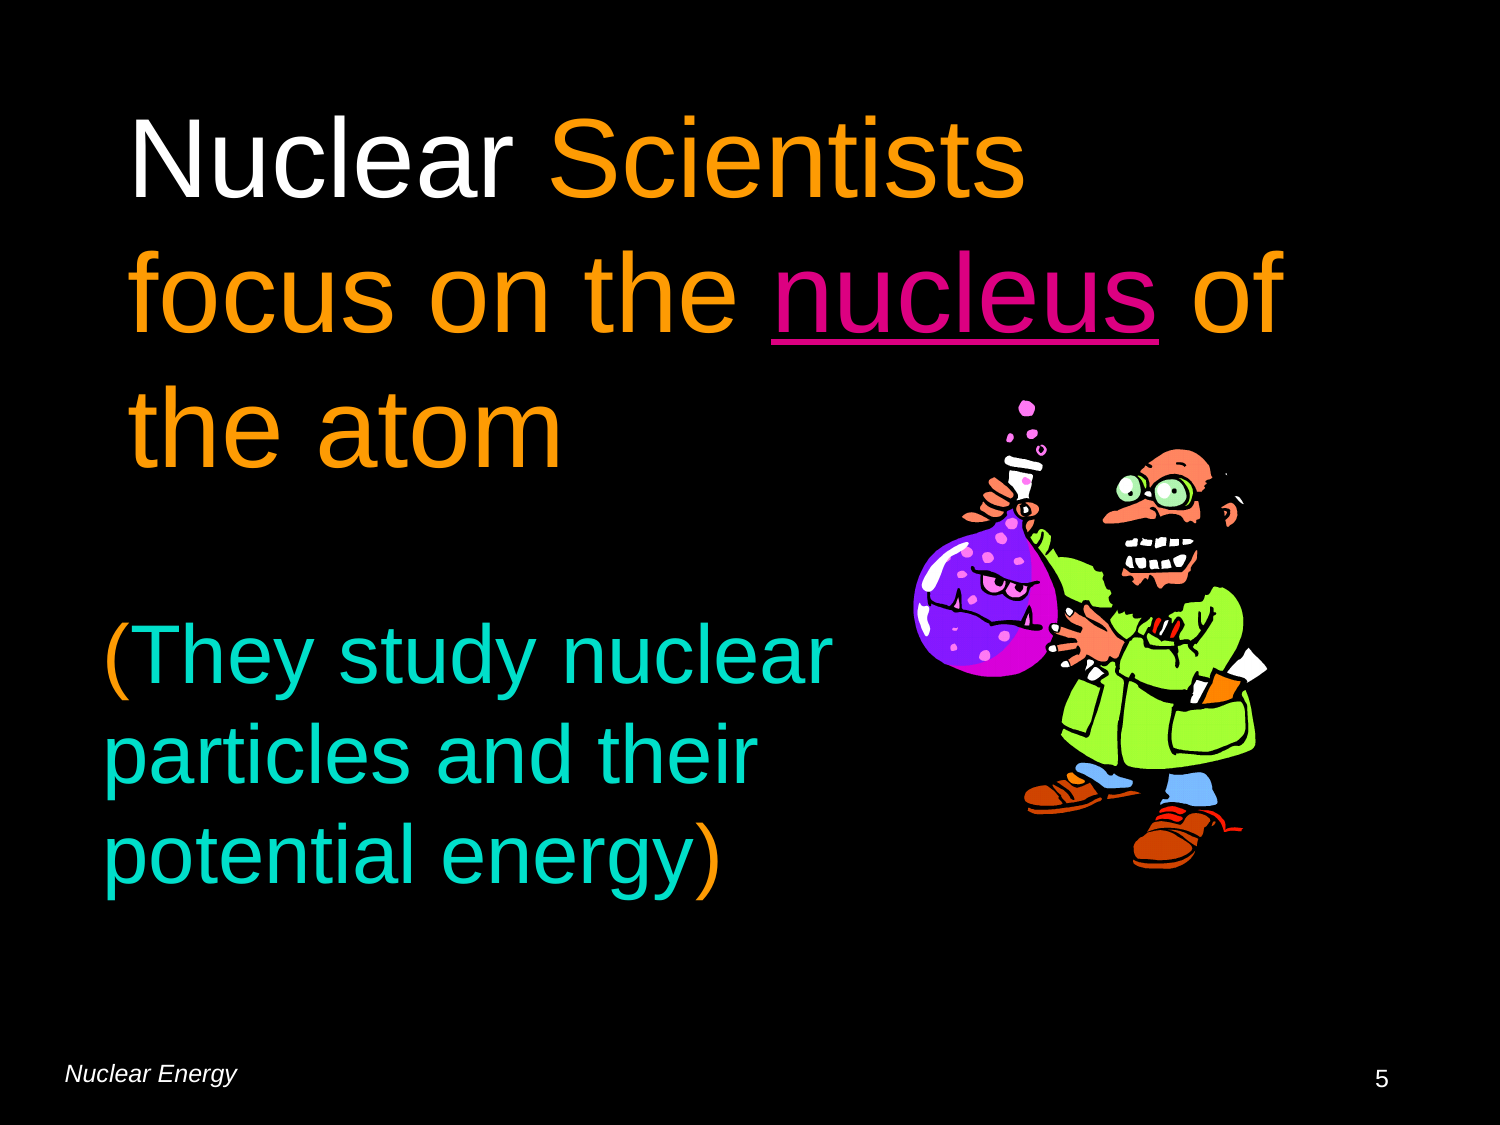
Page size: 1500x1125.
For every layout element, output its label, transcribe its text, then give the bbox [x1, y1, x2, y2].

text_box (They study nuclear particles and their potential energy) [87, 575, 913, 925]
title Nuclear Scientists focus on the nucleus of the atom [112, 62, 1413, 513]
picture [874, 399, 1342, 876]
